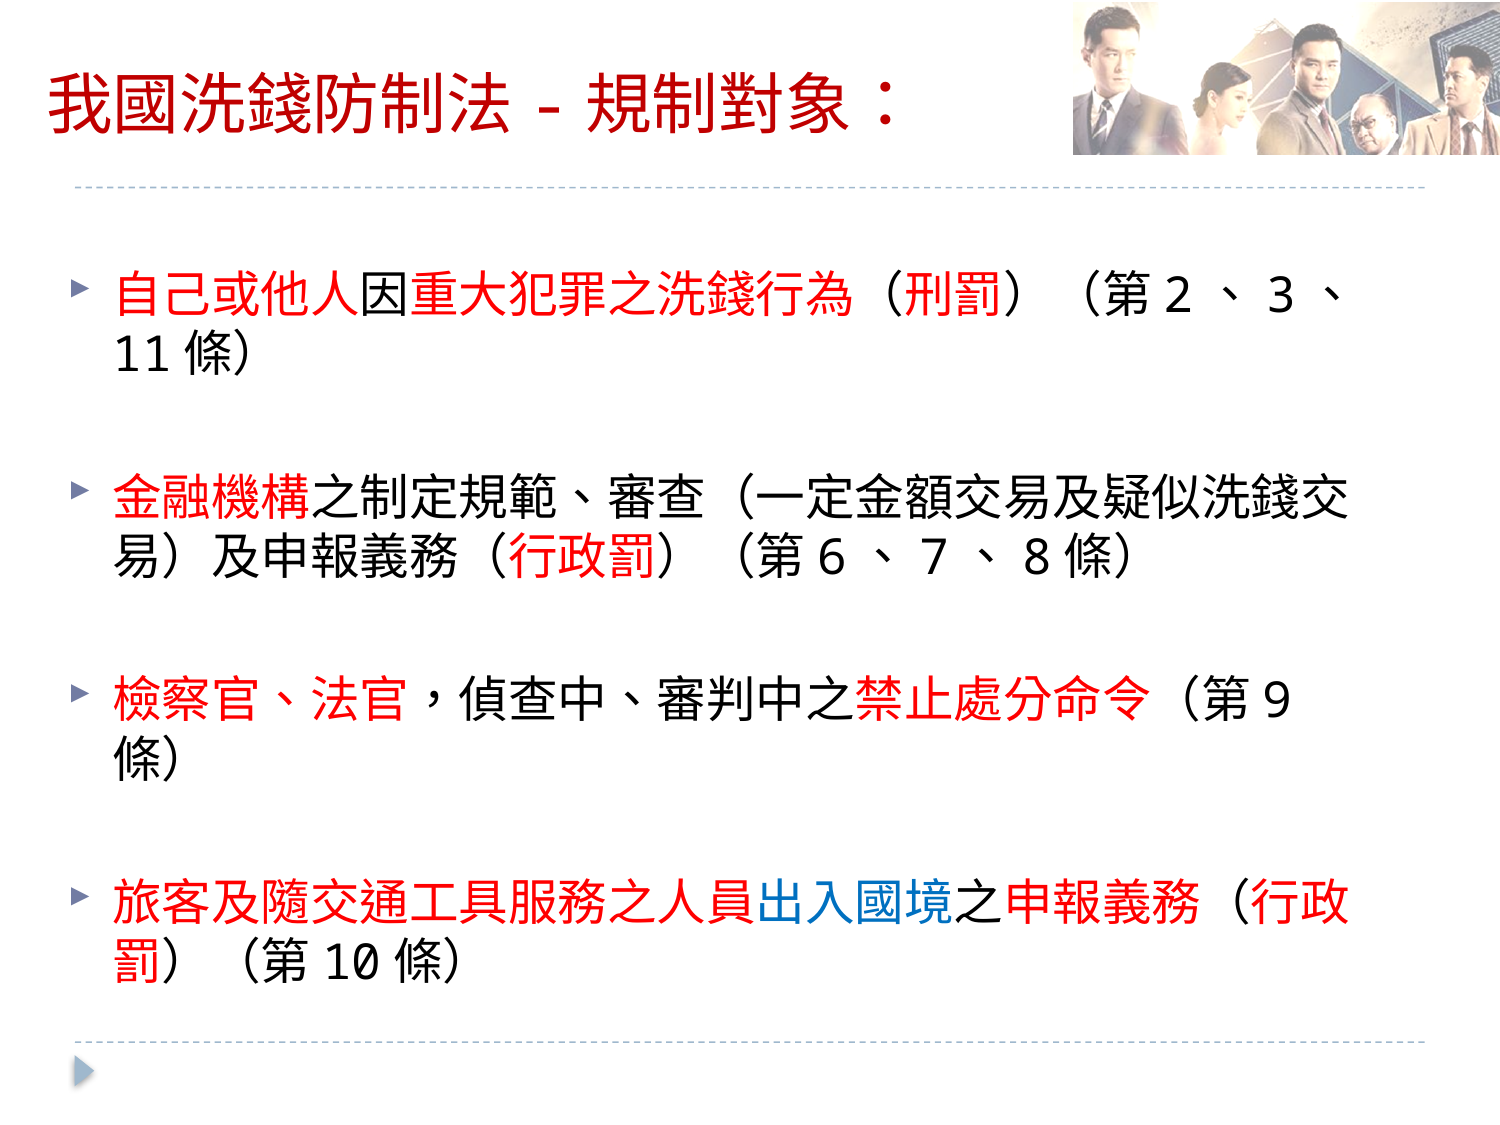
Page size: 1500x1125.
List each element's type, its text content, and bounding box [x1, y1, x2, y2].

picture [1073, 2, 1500, 156]
list 自己或他人因重大犯罪之洗錢行為（刑罰）（第2、3、11條） 金融機構之制定規範、審查（一定金額交易及疑似洗錢交易）及申報義務（行政罰）（第6、7、8條） 檢察官、法官，偵查中、審判中之禁止處分命令（第9條） 旅客及隨交通工具服務之人員出入國境之申報義務（行政罰）（第10條） [53, 255, 1412, 1000]
title 我國洗錢防制法-規制對象： [31, 41, 1010, 150]
